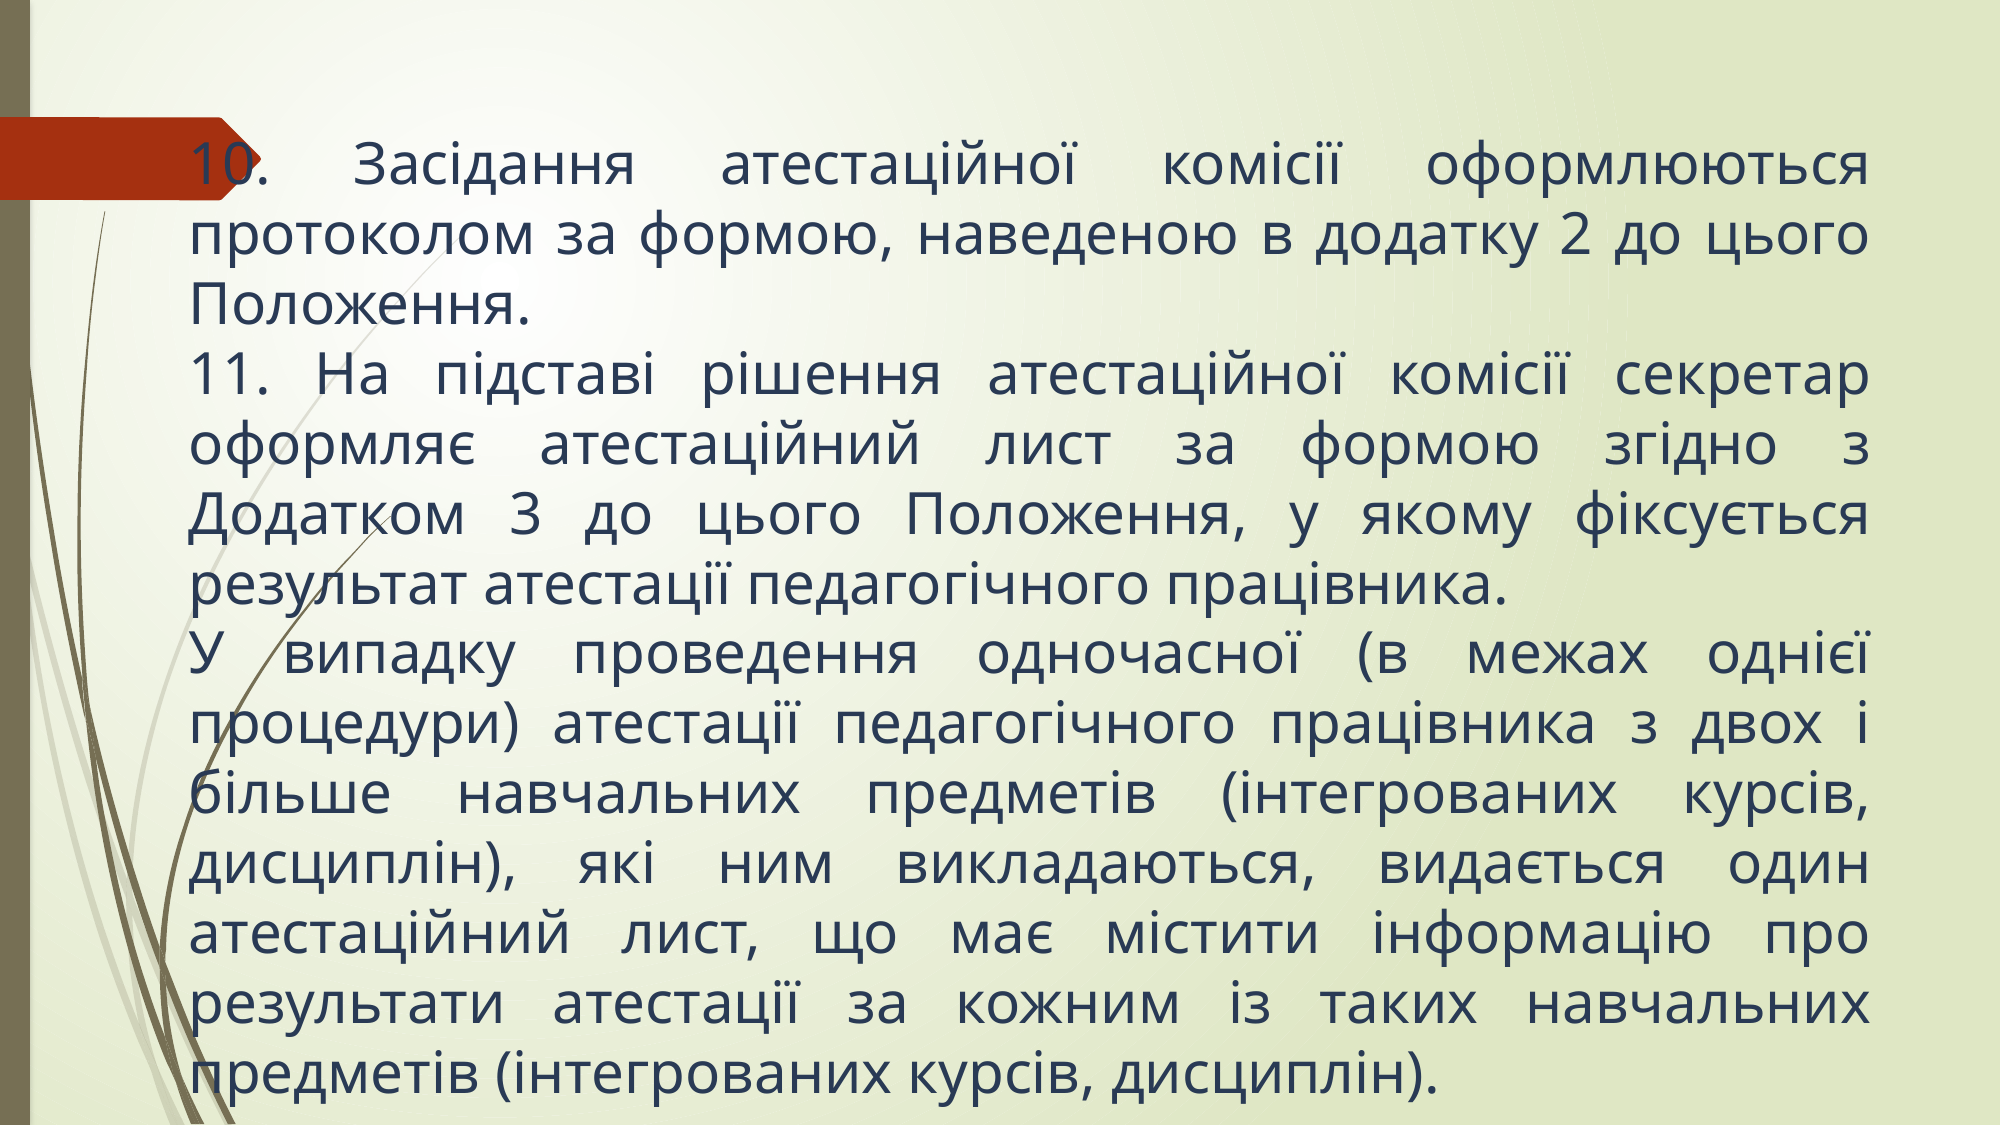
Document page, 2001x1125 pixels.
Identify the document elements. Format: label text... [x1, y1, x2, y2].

text_box 10. Засідання атестаційної комісії оформлюються протоколом за формою, наведеною в додатку 2 до цього Положення. 11. На підставі рішення атестаційної комісії секретар оформляє атестаційний лист за формою згідно з Додатком 3 до цього Положення, у якому фіксується результат атестації педагогічного працівника. У випадку проведення одночасної (в межах однієї процедури) атестації педагогічного працівника з двох і більше навчальних предметів (інтегрованих курсів, дисциплін), які ним викладаються, видається один атестаційний лист, що має містити інформацію про результати атестації за кожним із таких навчальних предметів (інтегрованих курсів, дисциплін). [174, 118, 1886, 1113]
